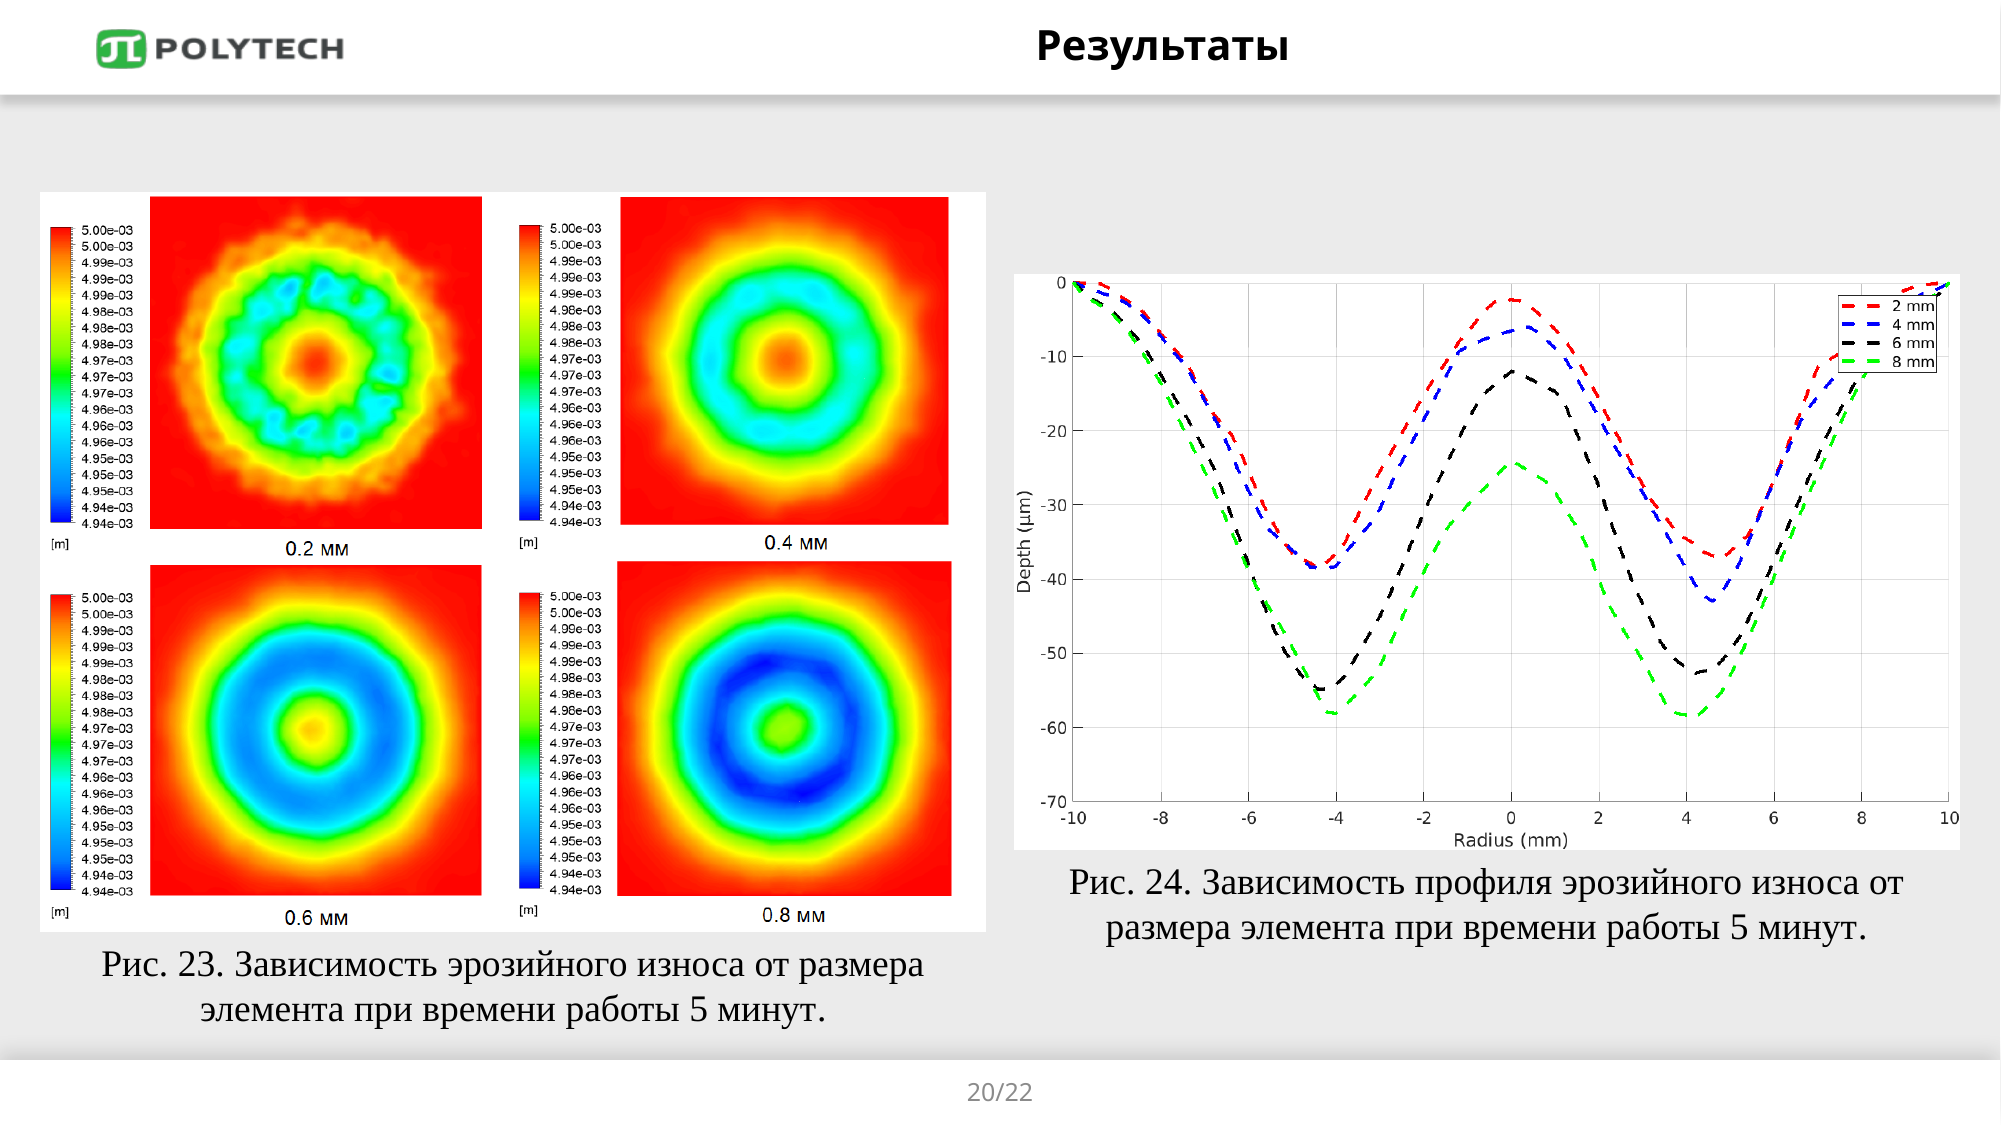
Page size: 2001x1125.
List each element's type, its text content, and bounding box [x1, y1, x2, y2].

slide_number 20/22 [774, 1063, 1225, 1124]
text_box Рис. 23. Зависимость эрозийного износа от размера элемента при времени работы 5 минут. [40, 933, 986, 1037]
text_box Рис. 24. Зависимость профиля эрозийного износа от размера элемента при времени работы 5 минут. [1014, 851, 1960, 955]
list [40, 192, 986, 933]
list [1014, 274, 1960, 851]
title Результаты [424, 0, 1902, 95]
picture [83, 21, 356, 77]
